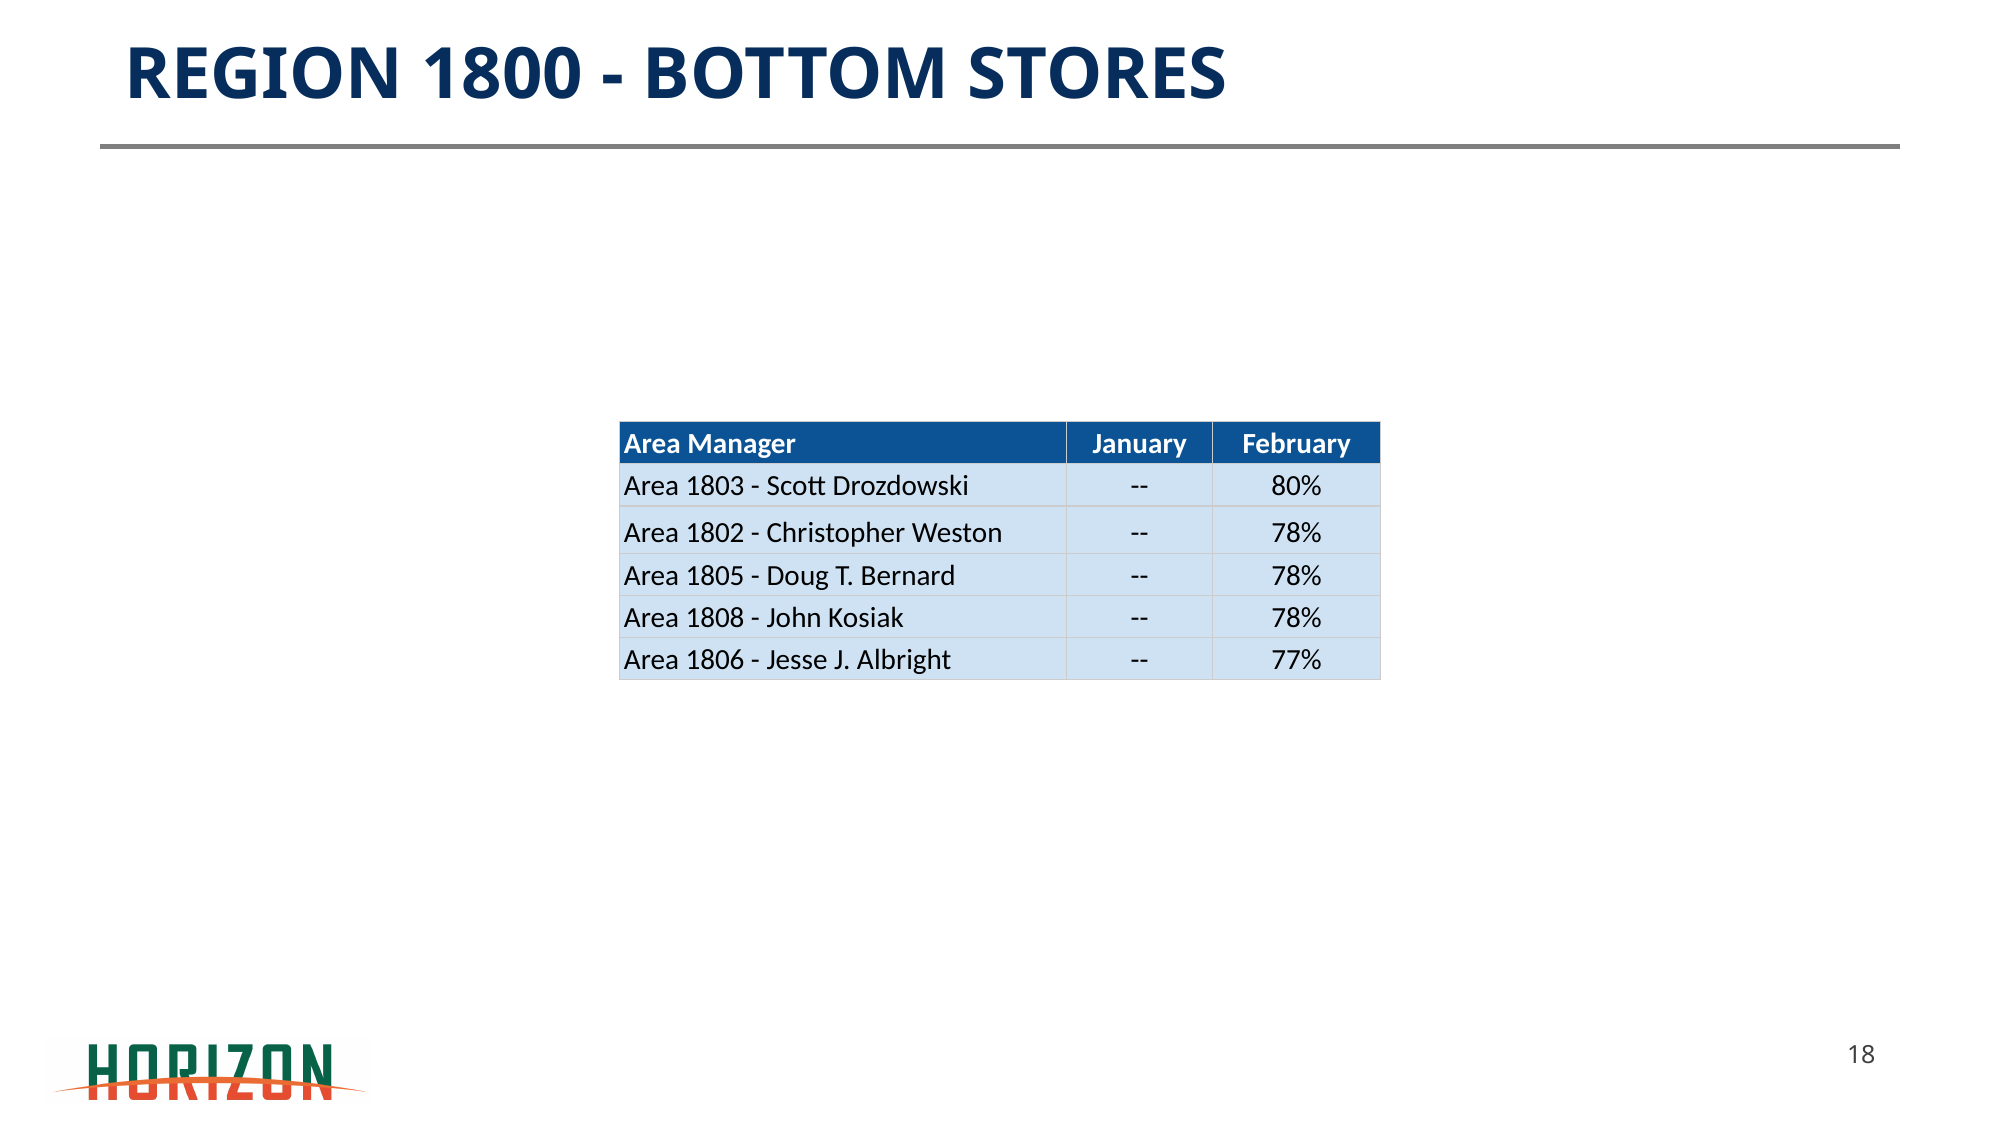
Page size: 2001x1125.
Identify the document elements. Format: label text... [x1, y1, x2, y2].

table_cell Area 1803 - Scott Drozdowski [620, 464, 1066, 505]
table_cell Area 1808 - John Kosiak [620, 596, 1066, 637]
table_cell Area 1802 - Christopher Weston [620, 507, 1066, 553]
title REGION 1800 - BOTTOM STORES [99, 47, 1900, 137]
picture [44, 1038, 373, 1105]
table_cell -- [1067, 596, 1212, 637]
table_cell 78% [1213, 507, 1380, 553]
table_cell Area 1805 - Doug T. Bernard [620, 554, 1066, 595]
table_header January [1067, 422, 1212, 463]
slide_number ‹#› [1433, 1025, 1900, 1086]
table_cell -- [1067, 638, 1212, 679]
table_cell 78% [1213, 596, 1380, 637]
table_cell -- [1067, 554, 1212, 595]
table_header February [1213, 422, 1380, 463]
table_cell -- [1067, 507, 1212, 553]
table_header Area Manager [620, 422, 1066, 463]
table_cell Area 1806 - Jesse J. Albright [620, 638, 1066, 679]
table_cell 80% [1213, 464, 1380, 505]
table_cell -- [1067, 464, 1212, 505]
table_cell 78% [1213, 554, 1380, 595]
table_cell 77% [1213, 638, 1380, 679]
